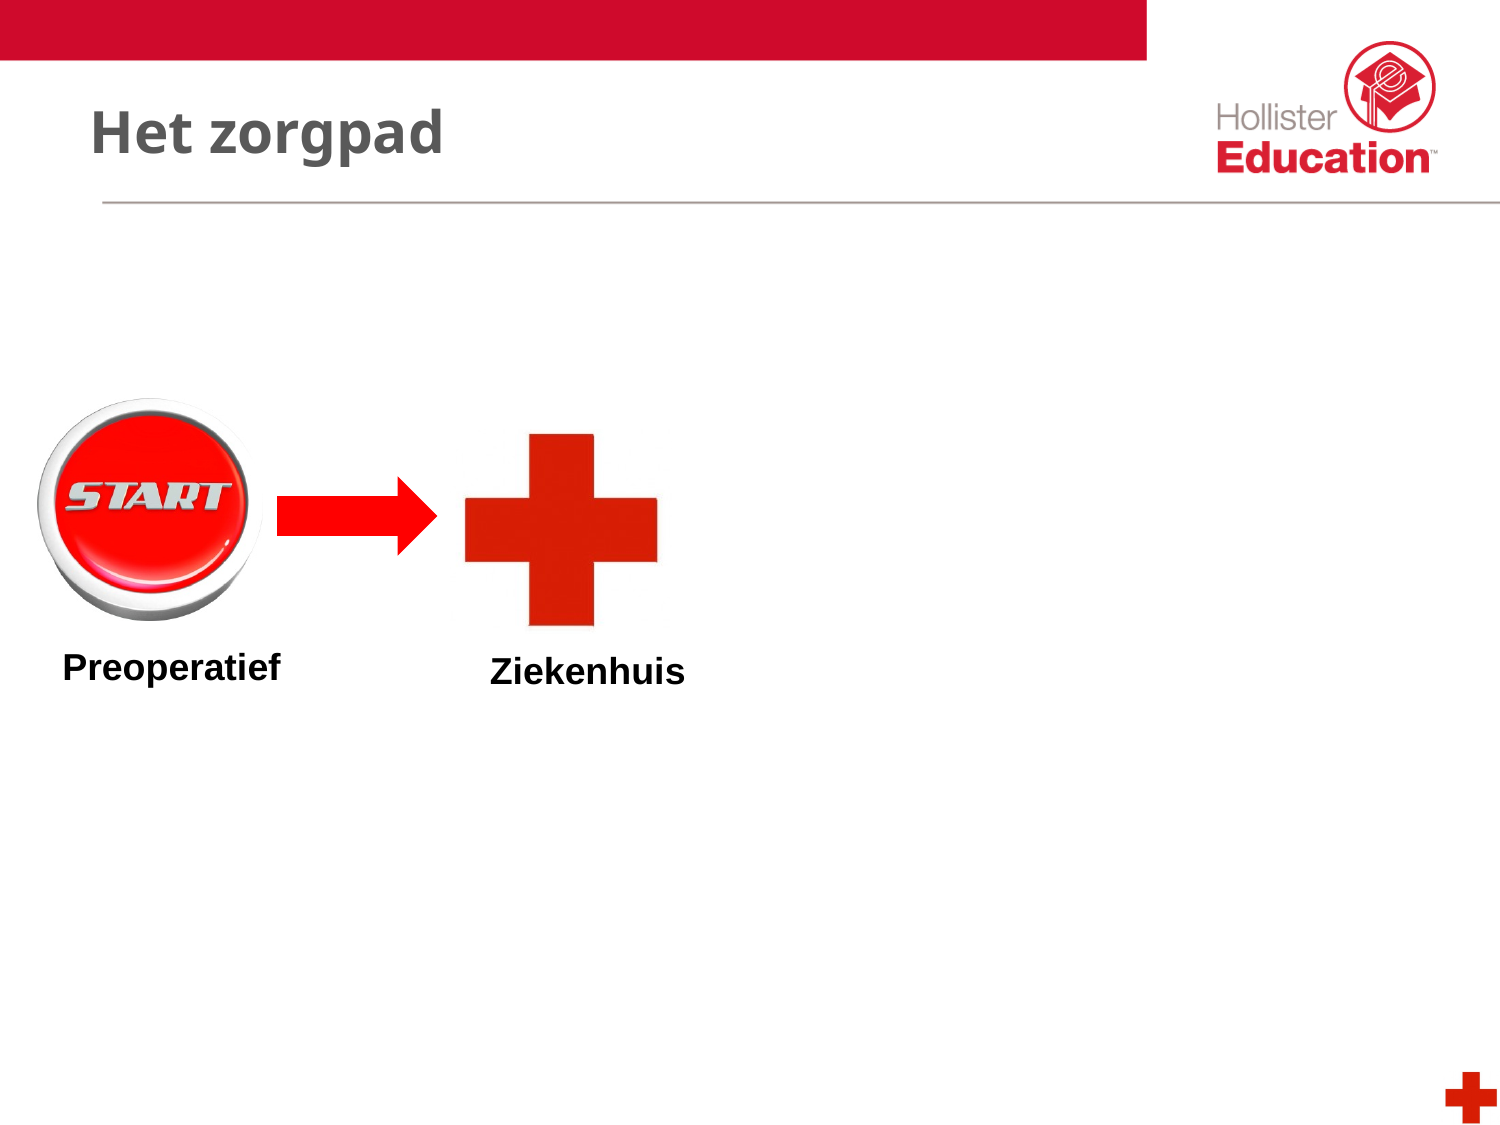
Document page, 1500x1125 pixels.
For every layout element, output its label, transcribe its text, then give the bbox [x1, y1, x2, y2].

title Het zorgpad [75, 87, 1425, 233]
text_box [276, 428, 703, 701]
text_box Preoperatief [47, 635, 271, 696]
picture [0, 0, 1500, 1125]
